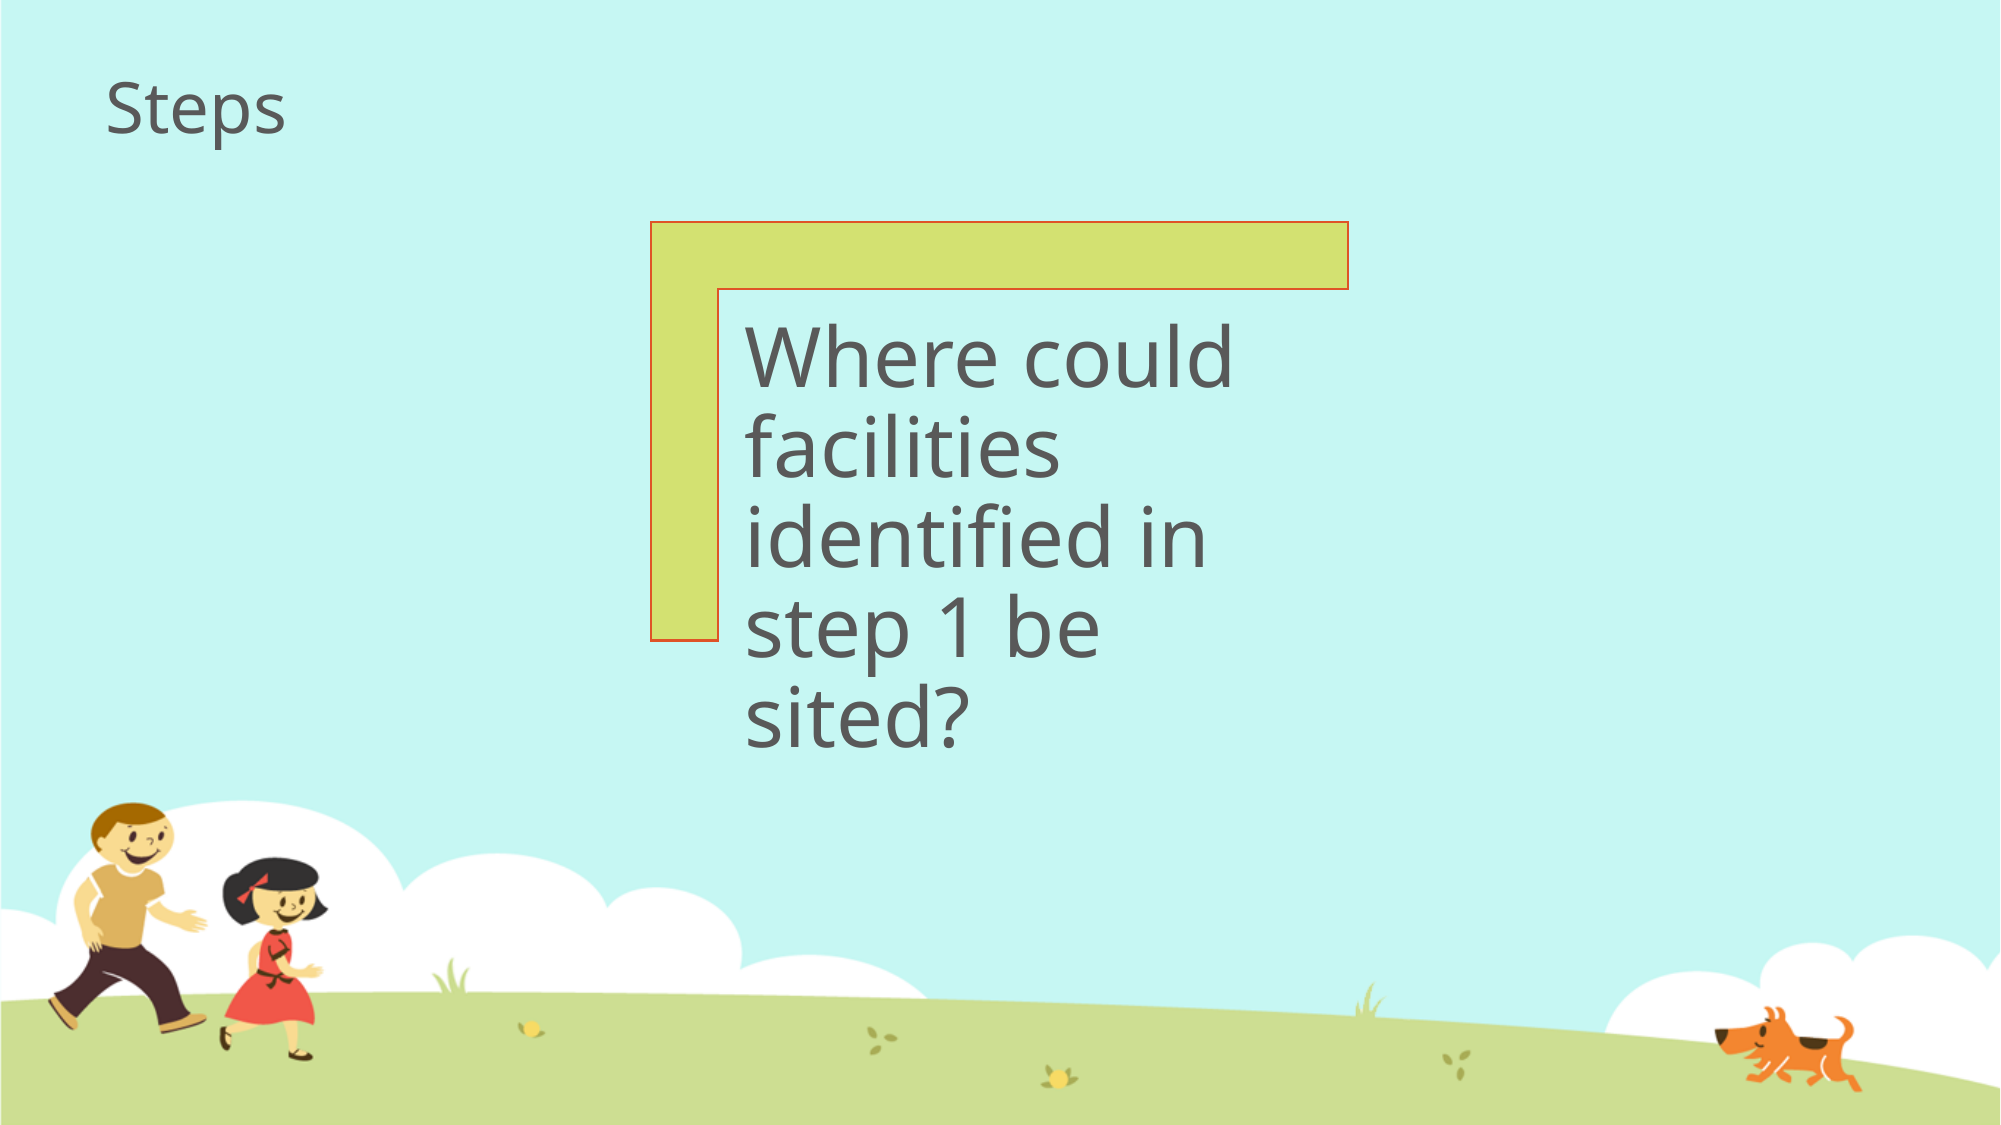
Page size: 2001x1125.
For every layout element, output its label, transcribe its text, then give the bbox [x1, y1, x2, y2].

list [100, 126, 1900, 938]
title Steps [90, 50, 1900, 157]
picture [0, 0, 2001, 1125]
